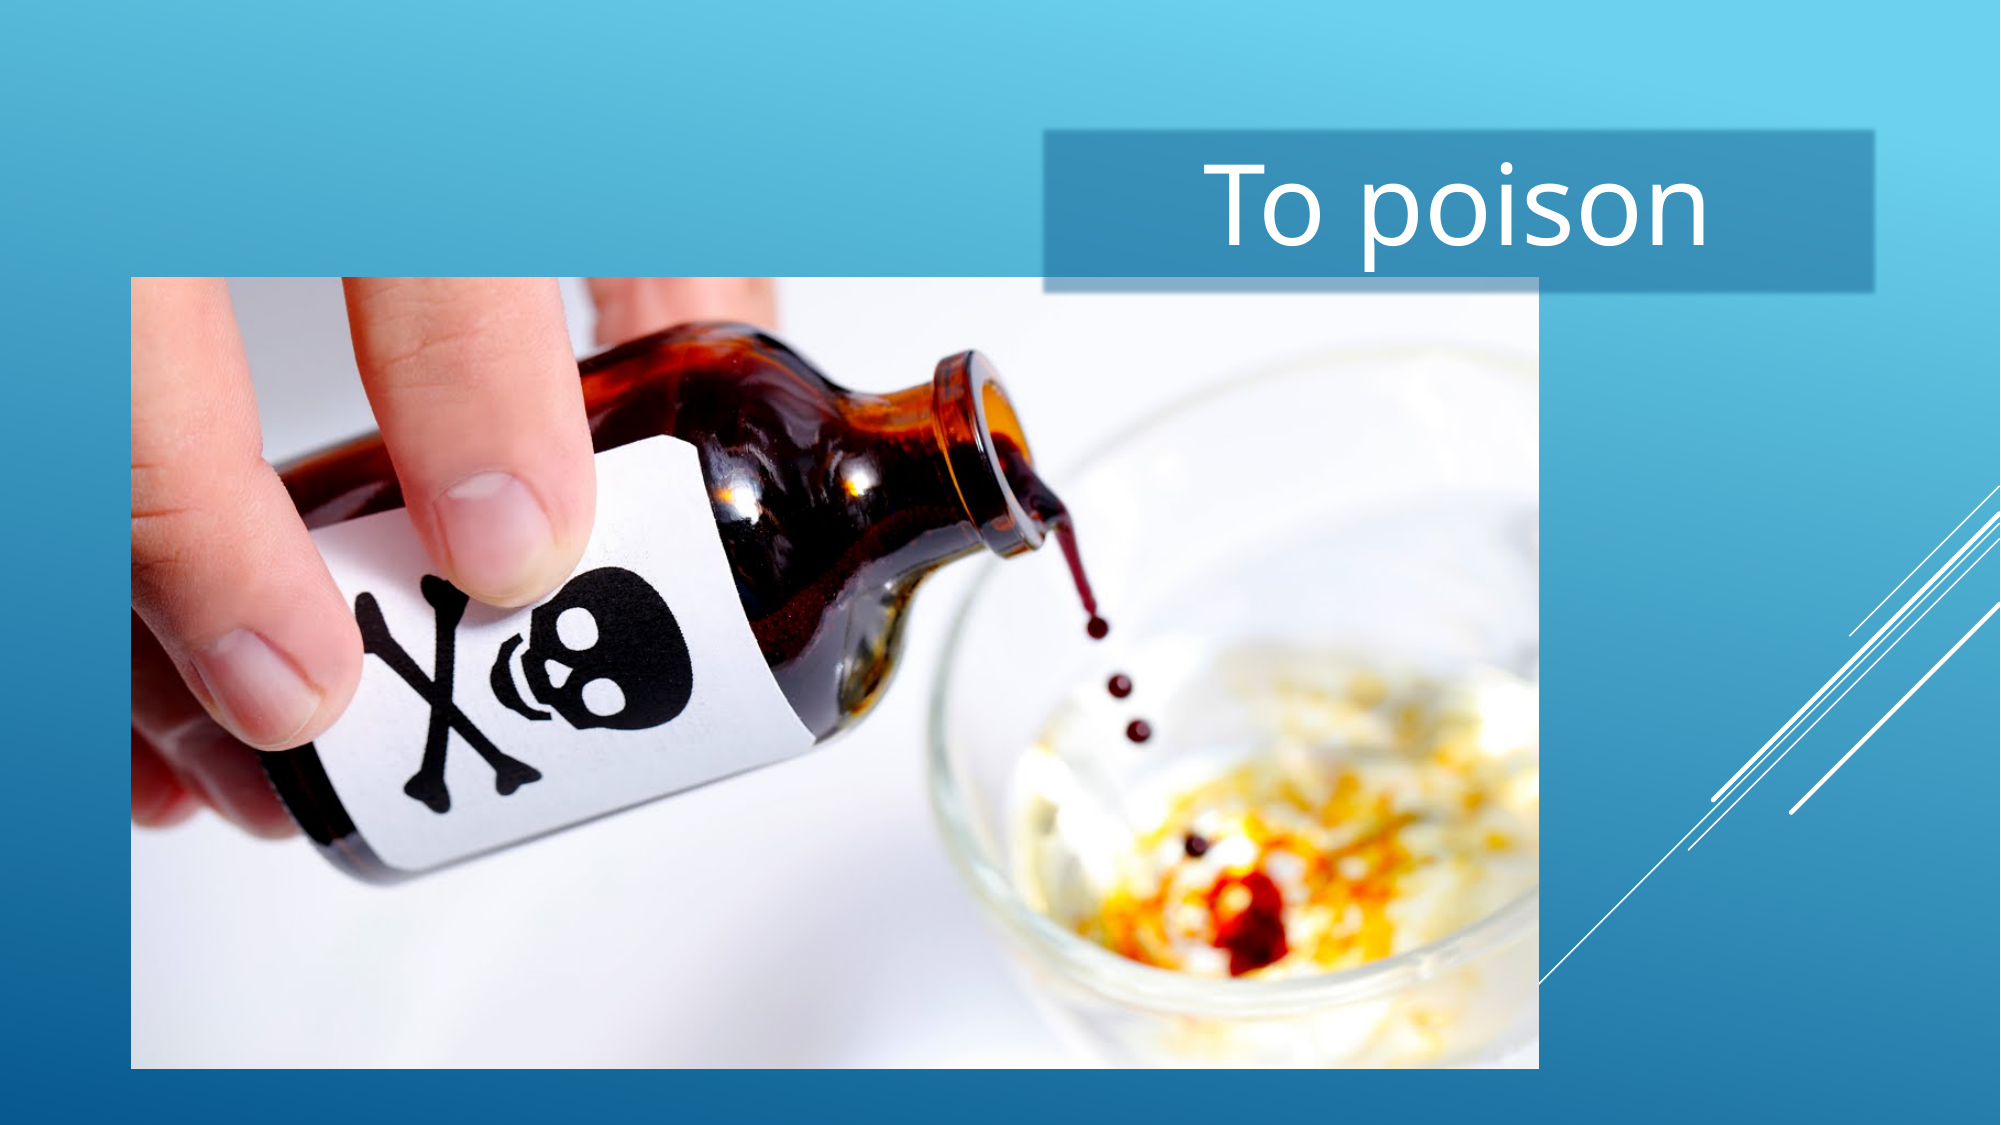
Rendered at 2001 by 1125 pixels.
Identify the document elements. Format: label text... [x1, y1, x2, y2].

text_box To poison [1048, 134, 1872, 291]
picture [131, 276, 1540, 1070]
